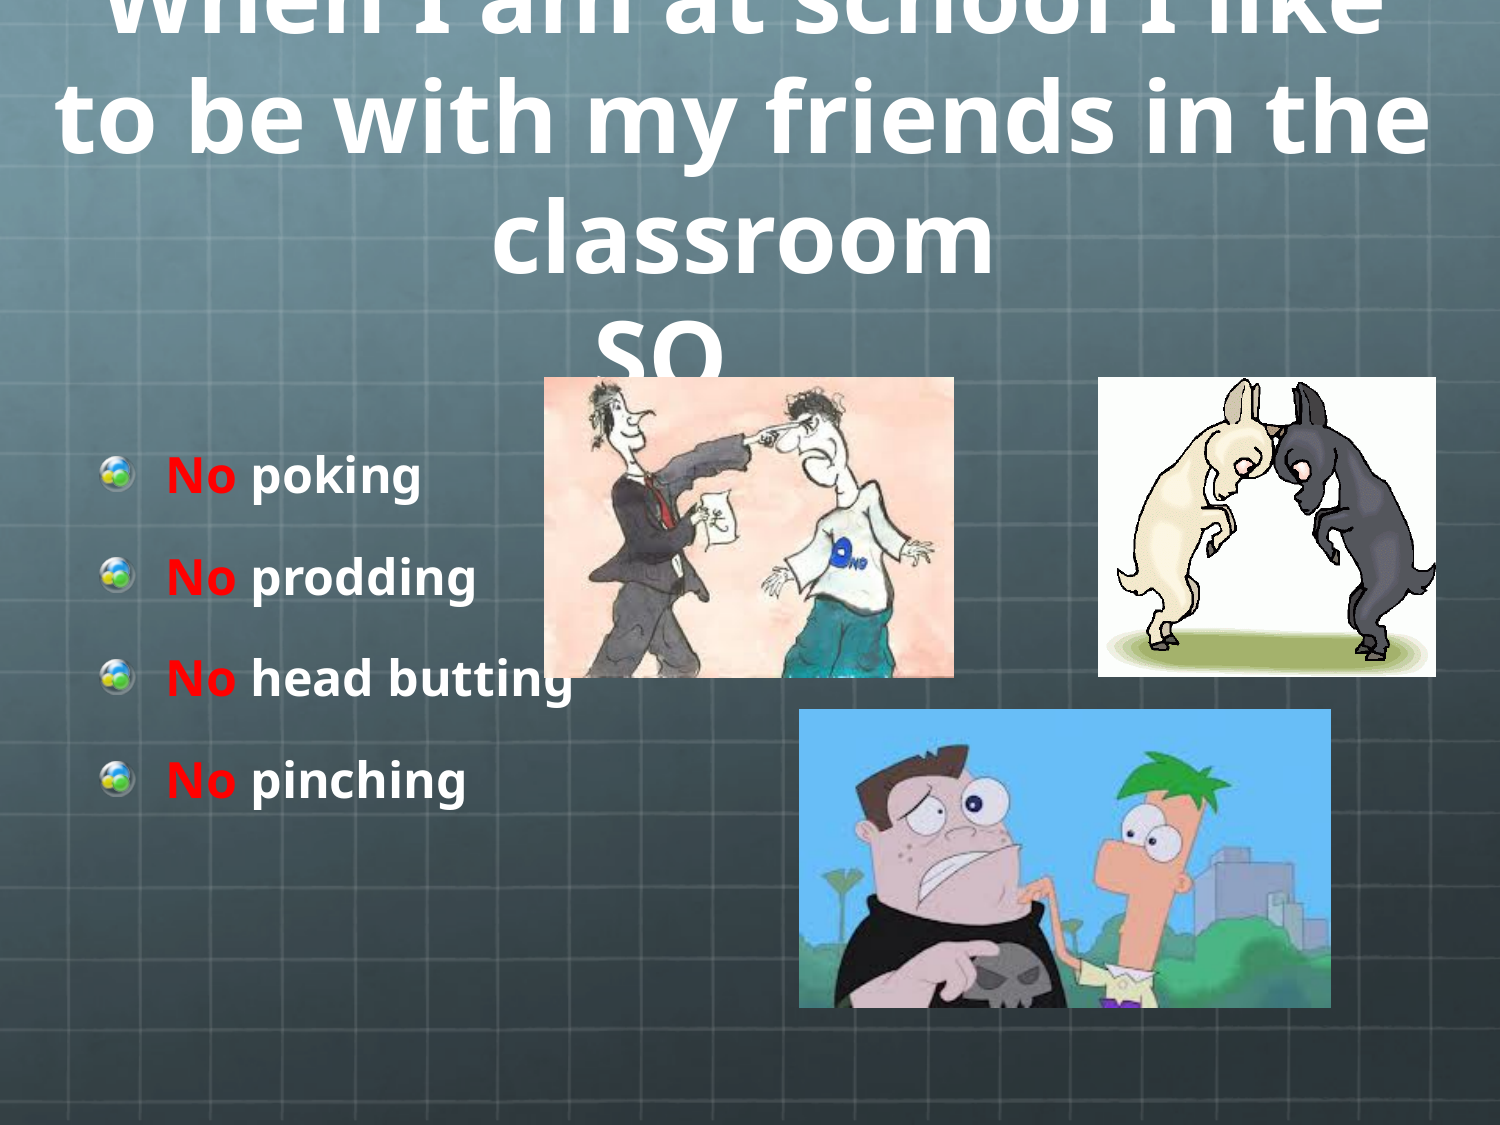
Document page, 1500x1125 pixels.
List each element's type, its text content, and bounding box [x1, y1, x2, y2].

picture [0, 0, 1500, 1125]
title When I am at school I like to be with my friends in the classroom SO…… [20, 38, 1468, 310]
list No poking No prodding No head butting No pinching [84, 436, 770, 1008]
